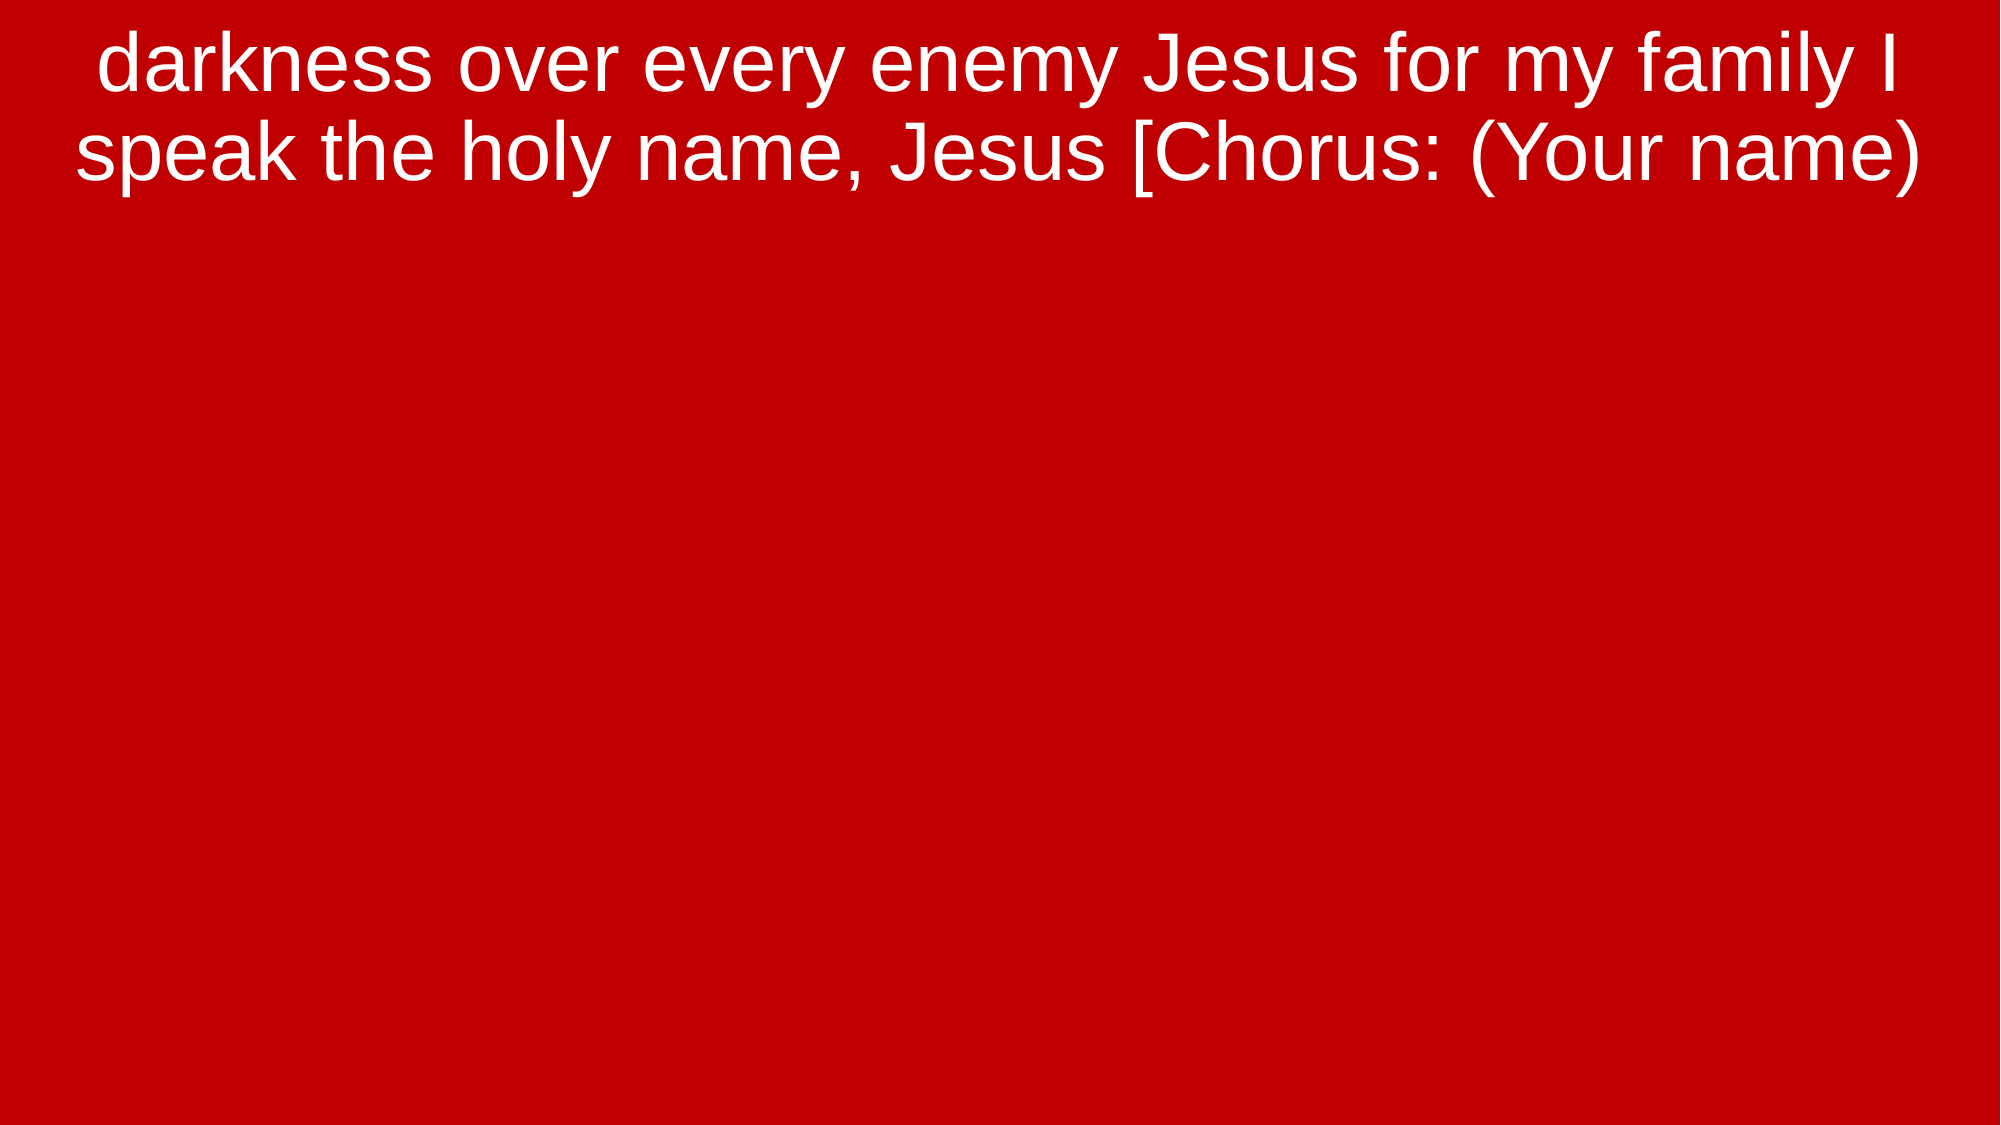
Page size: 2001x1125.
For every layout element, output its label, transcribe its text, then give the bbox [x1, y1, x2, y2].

list darkness over every enemy Jesus for my family I speak the holy name, Jesus [Chorus: (Your name) [0, 11, 2000, 925]
